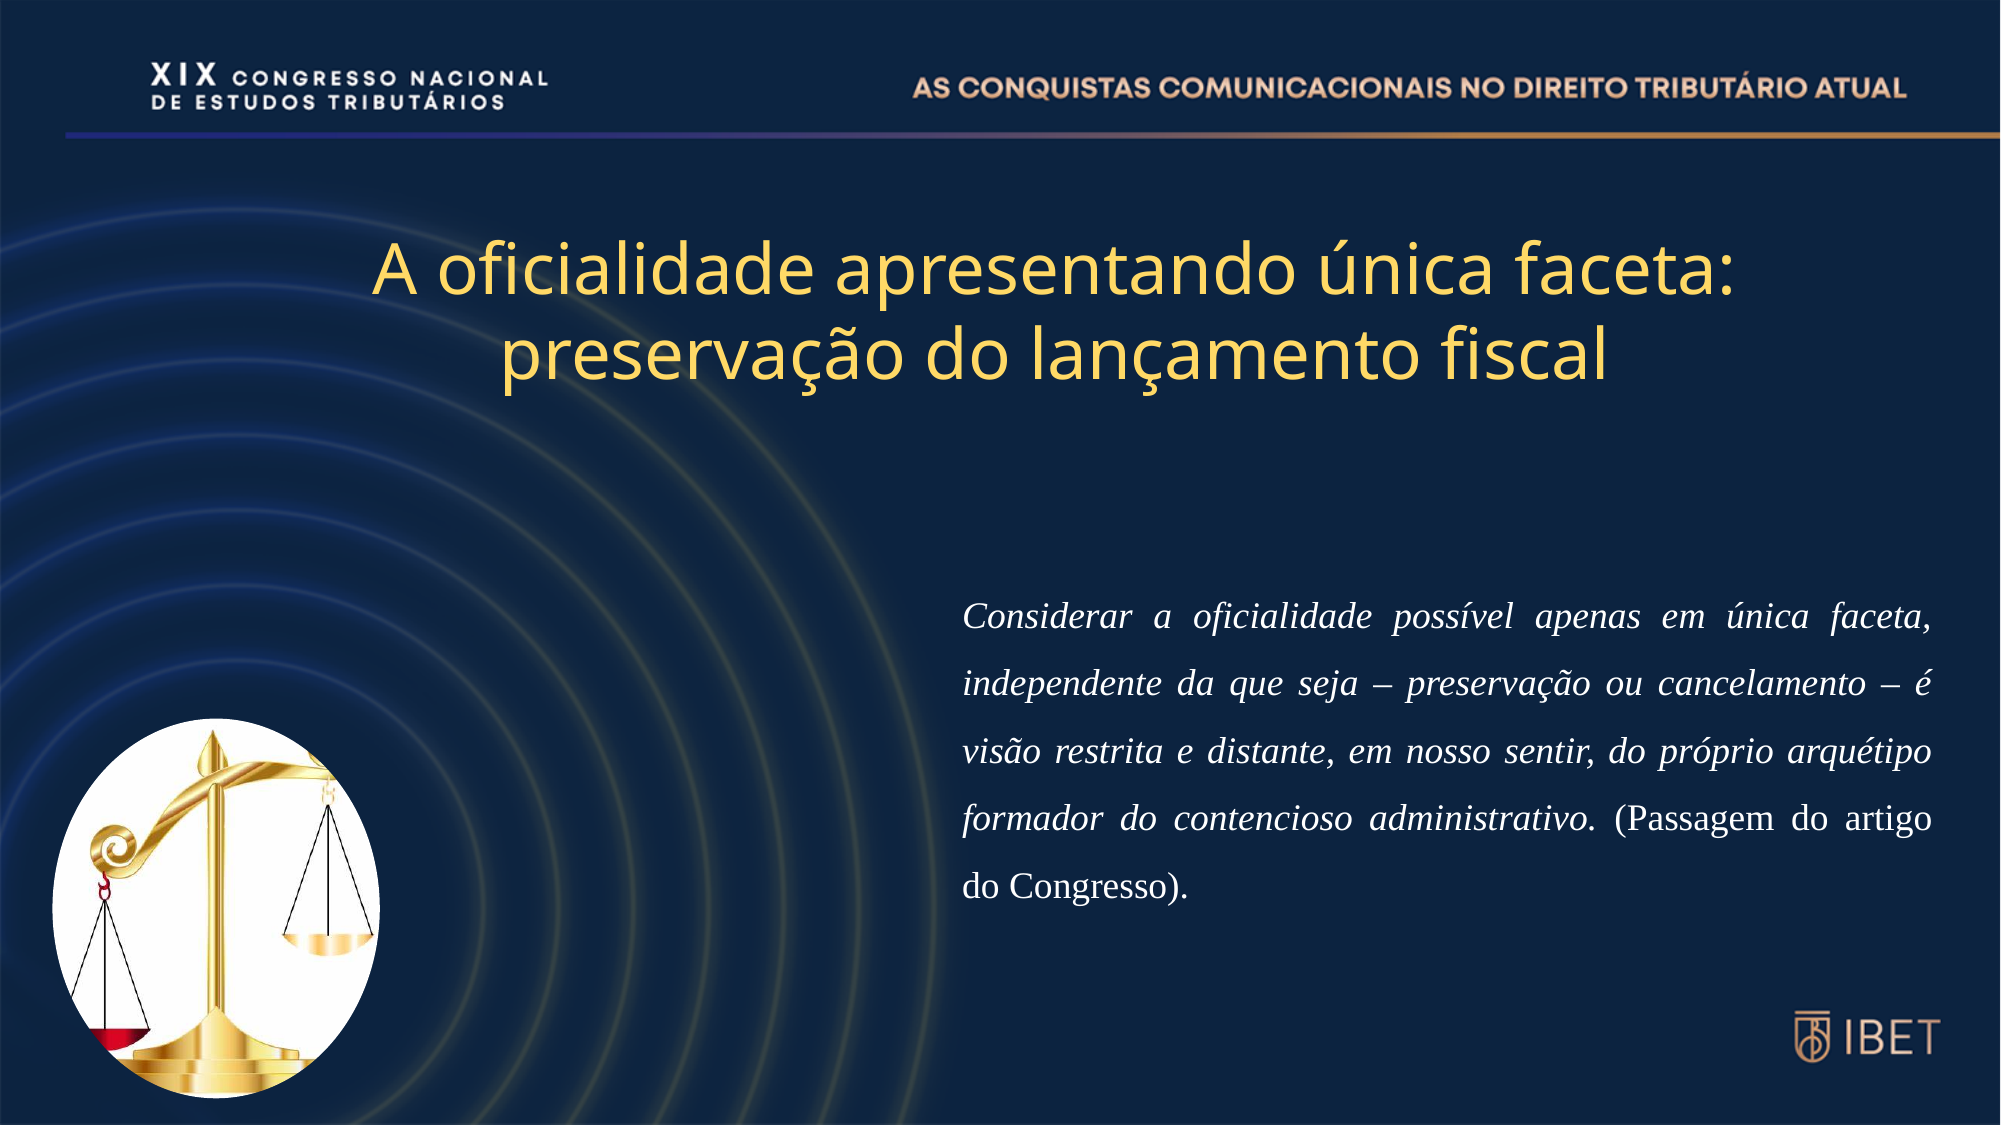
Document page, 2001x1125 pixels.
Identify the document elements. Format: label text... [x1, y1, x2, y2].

picture [0, 0, 2001, 1125]
text_box Considerar a oficialidade possível apenas em única faceta, independente da que seja – preservação ou cancelamento – é visão restrita e distante, em nosso sentir, do próprio arquétipo formador do contencioso administrativo. (Passagem do artigo do Congresso). [947, 560, 1948, 913]
text_box A oficialidade apresentando única faceta: preservação do lançamento fiscal [196, 216, 1915, 411]
